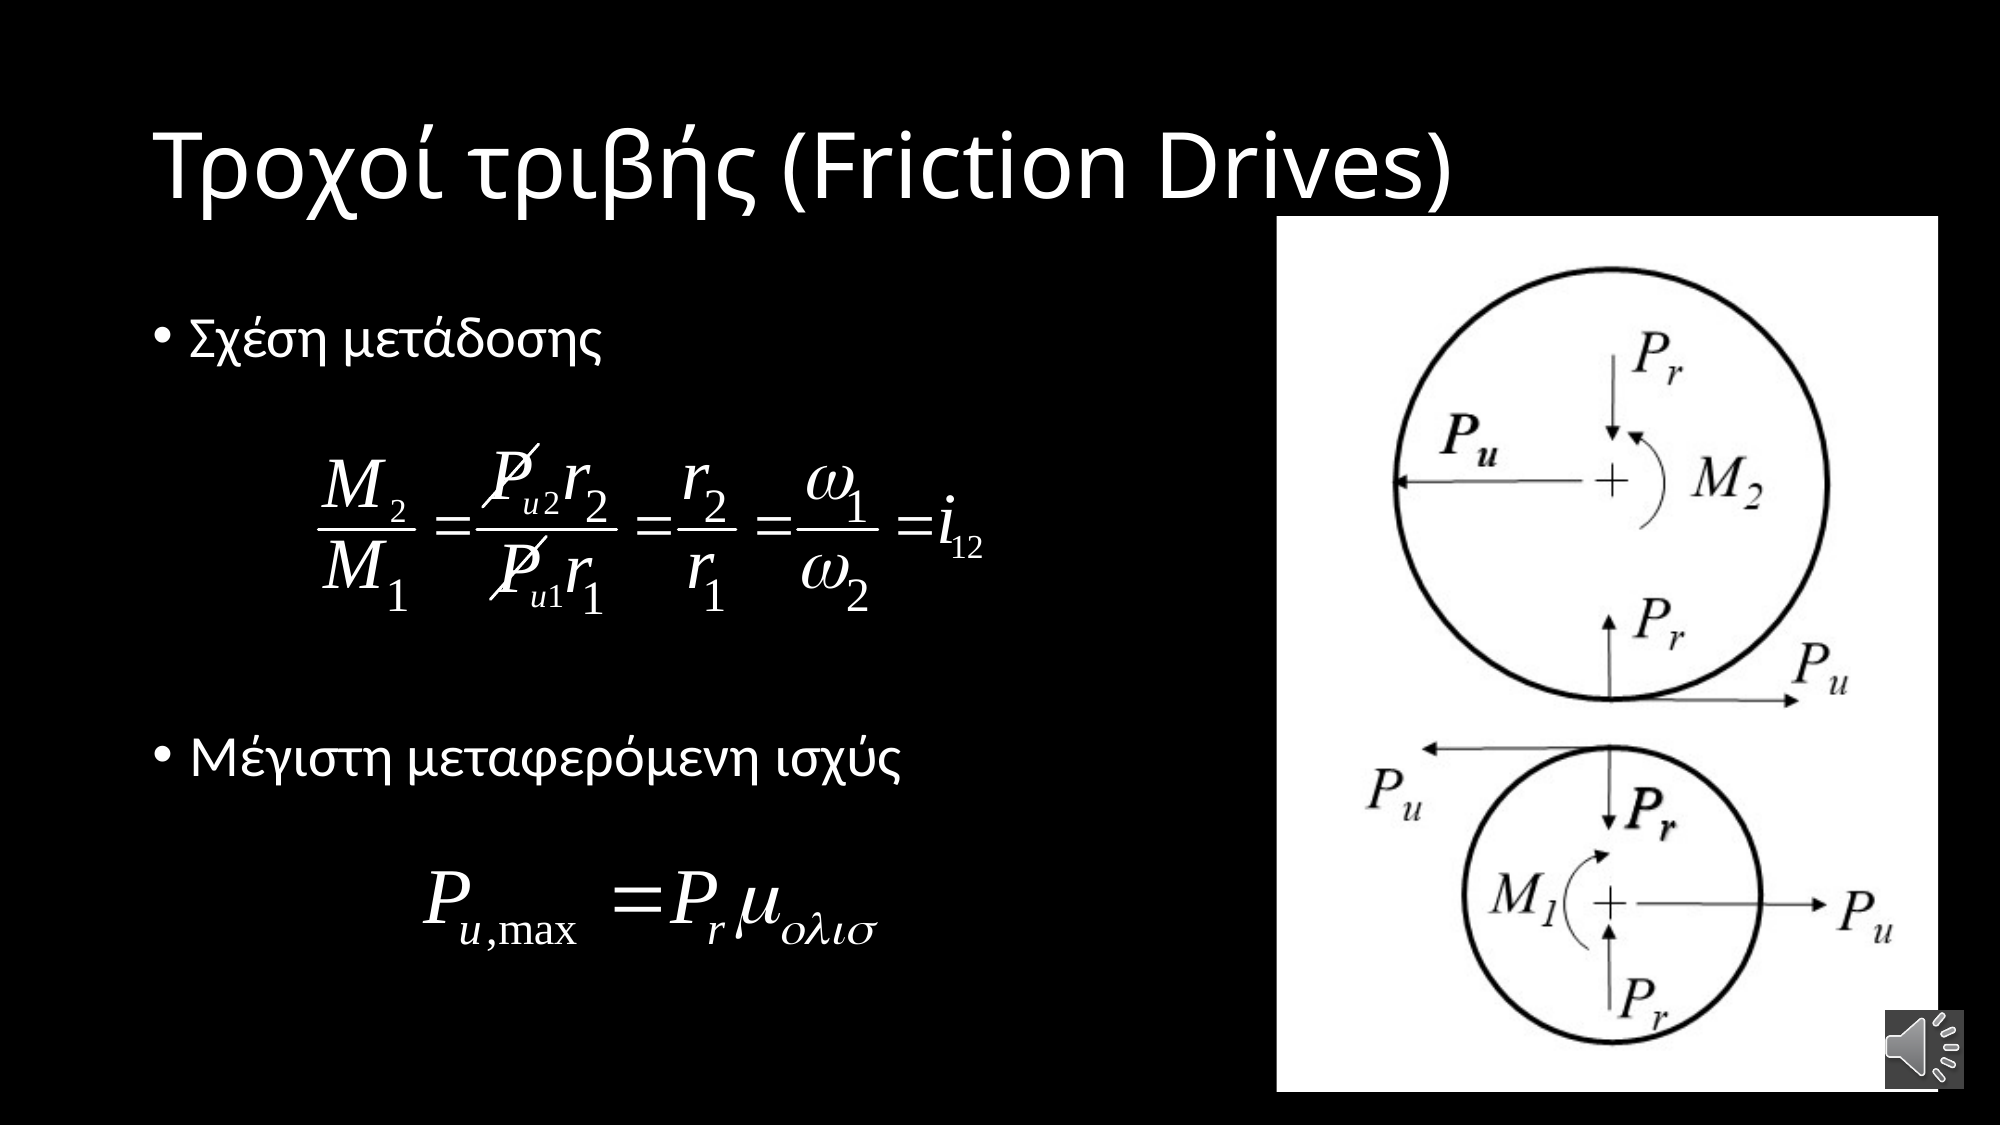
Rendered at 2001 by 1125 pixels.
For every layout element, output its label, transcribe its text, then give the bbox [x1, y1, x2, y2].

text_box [308, 432, 992, 626]
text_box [412, 849, 888, 964]
list Σχέση μετάδοσης Μέγιστη μεταφερόμενη ισχύς [137, 299, 1276, 1014]
title Τροχοί τριβής (Friction Drives) [137, 59, 1863, 278]
picture [1276, 216, 1965, 1092]
